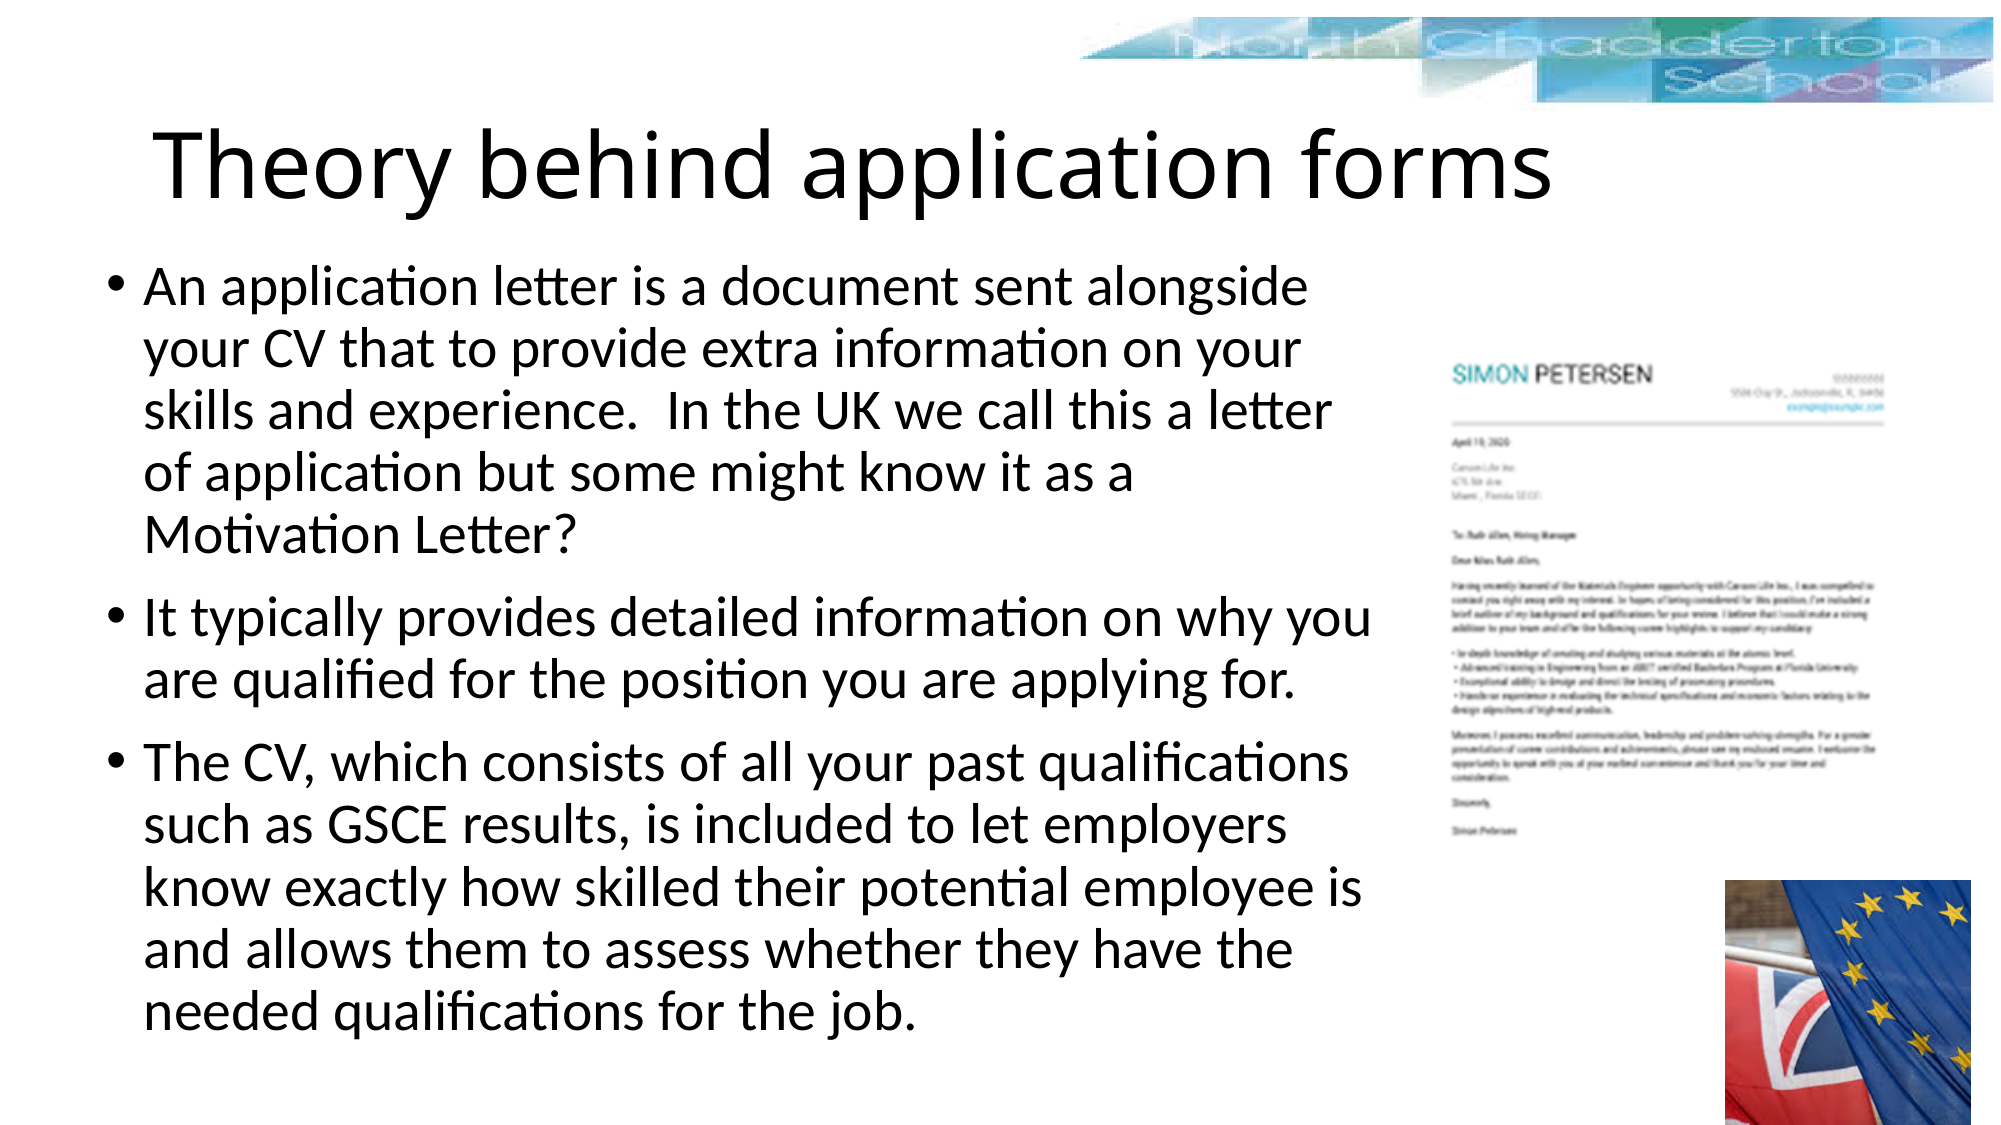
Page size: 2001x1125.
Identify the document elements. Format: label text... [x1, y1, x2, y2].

picture [1079, 17, 1994, 119]
title Theory behind application forms [137, 59, 1863, 278]
text_box An application letter is a document sent alongside your CV that to provide extra information on your skills and experience. In the UK we call this a letter of application but some might know it as a Motivation Letter? It typically provides detailed information on why you are qualified for the position you are applying for. The CV, which consists of all your past qualifications such as GSCE results, is included to let employers know exactly how skilled their potential employee is and allows them to assess whether they have the needed qualifications for the job. [91, 247, 1391, 1062]
picture [1390, 325, 1971, 1125]
